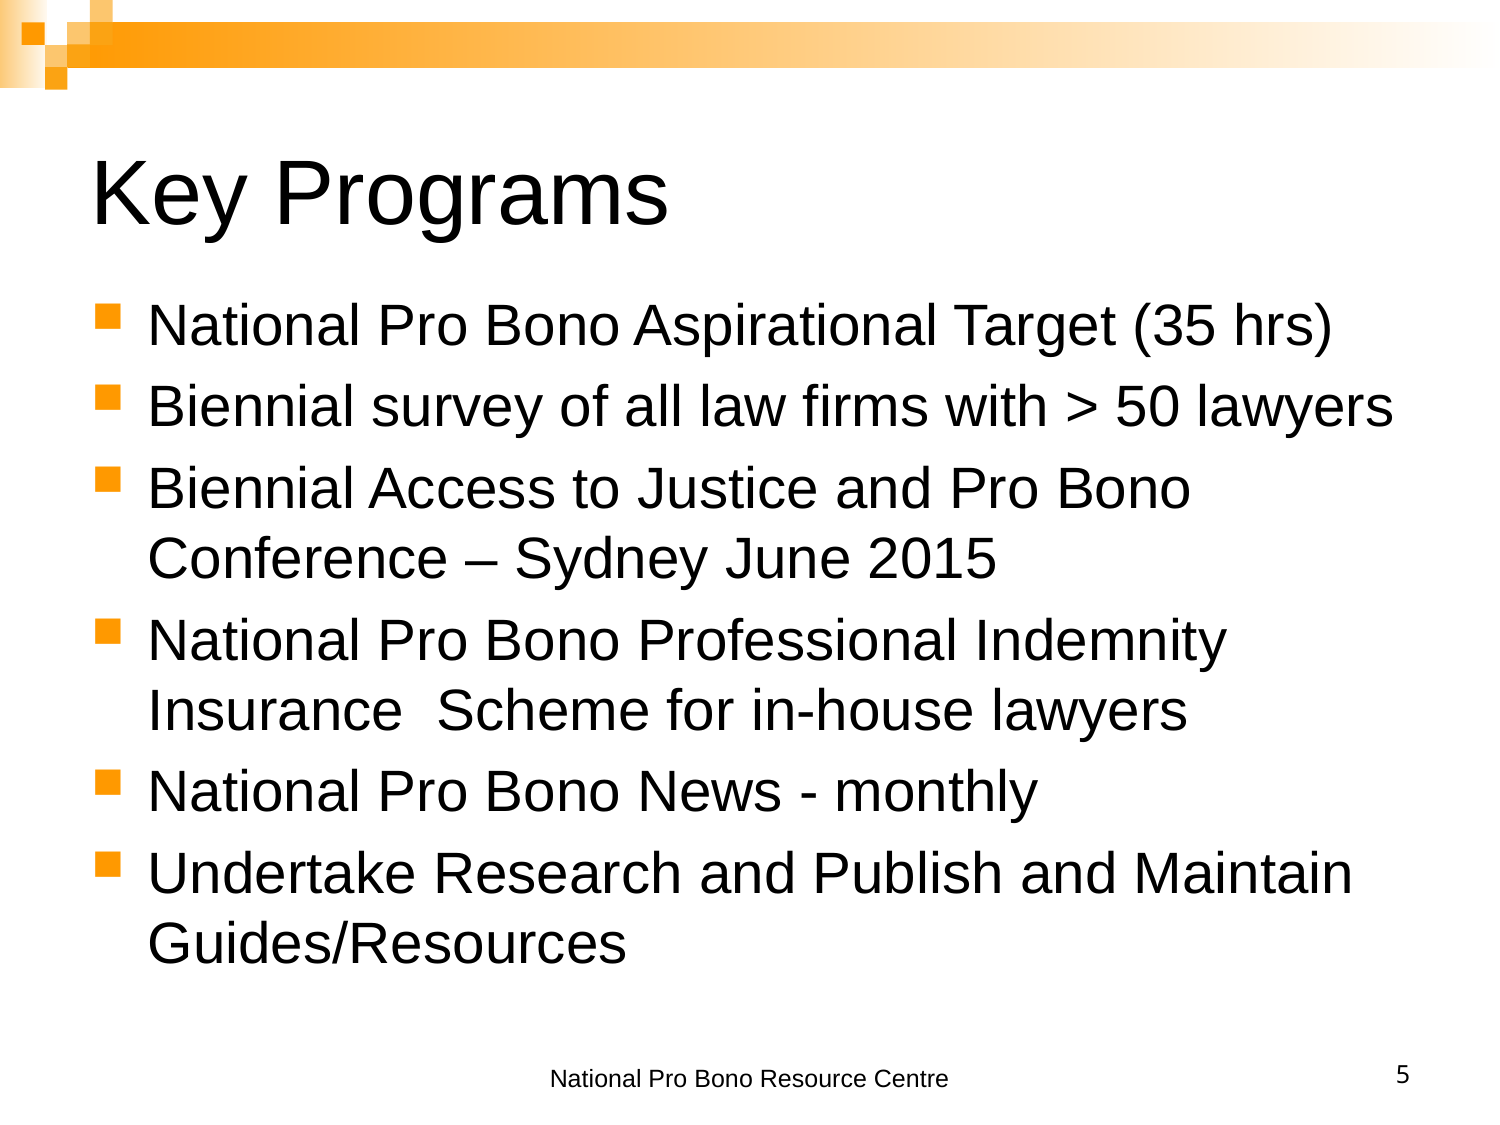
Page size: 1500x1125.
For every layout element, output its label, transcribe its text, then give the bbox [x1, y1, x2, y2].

list National Pro Bono Aspirational Target (35 hrs) Biennial survey of all law firms with > 50 lawyers Biennial Access to Justice and Pro Bono Conference – Sydney June 2015 National Pro Bono Professional Indemnity Insurance Scheme for in-house lawyers National Pro Bono News - monthly Undertake Research and Publish and Maintain Guides/Resources [76, 279, 1427, 918]
slide_number 5 [1074, 1024, 1426, 1101]
footer National Pro Bono Resource Centre [512, 1024, 988, 1101]
title Key Programs [74, 74, 1426, 301]
